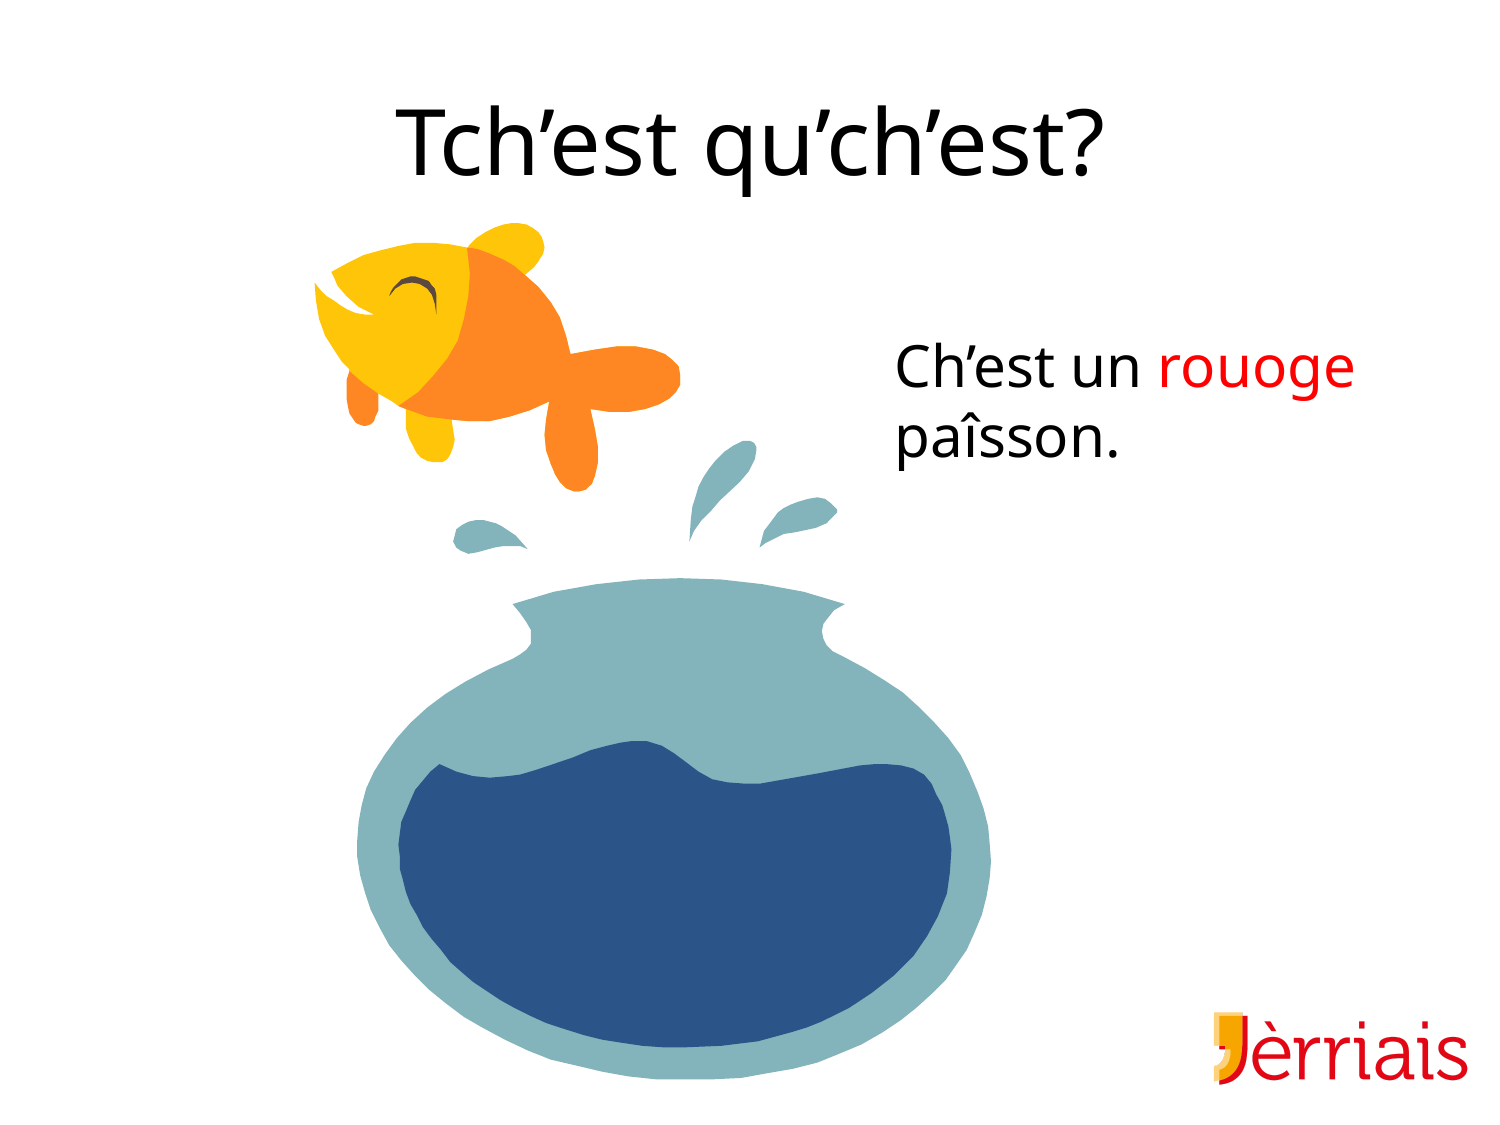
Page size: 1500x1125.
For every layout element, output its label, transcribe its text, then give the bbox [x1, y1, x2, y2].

title Tch’est qu’ch’est? [75, 45, 1425, 233]
text_box Ch’est un rouoge paîsson. [999, 321, 1376, 477]
picture [1151, 916, 1500, 1125]
picture [311, 219, 995, 1083]
